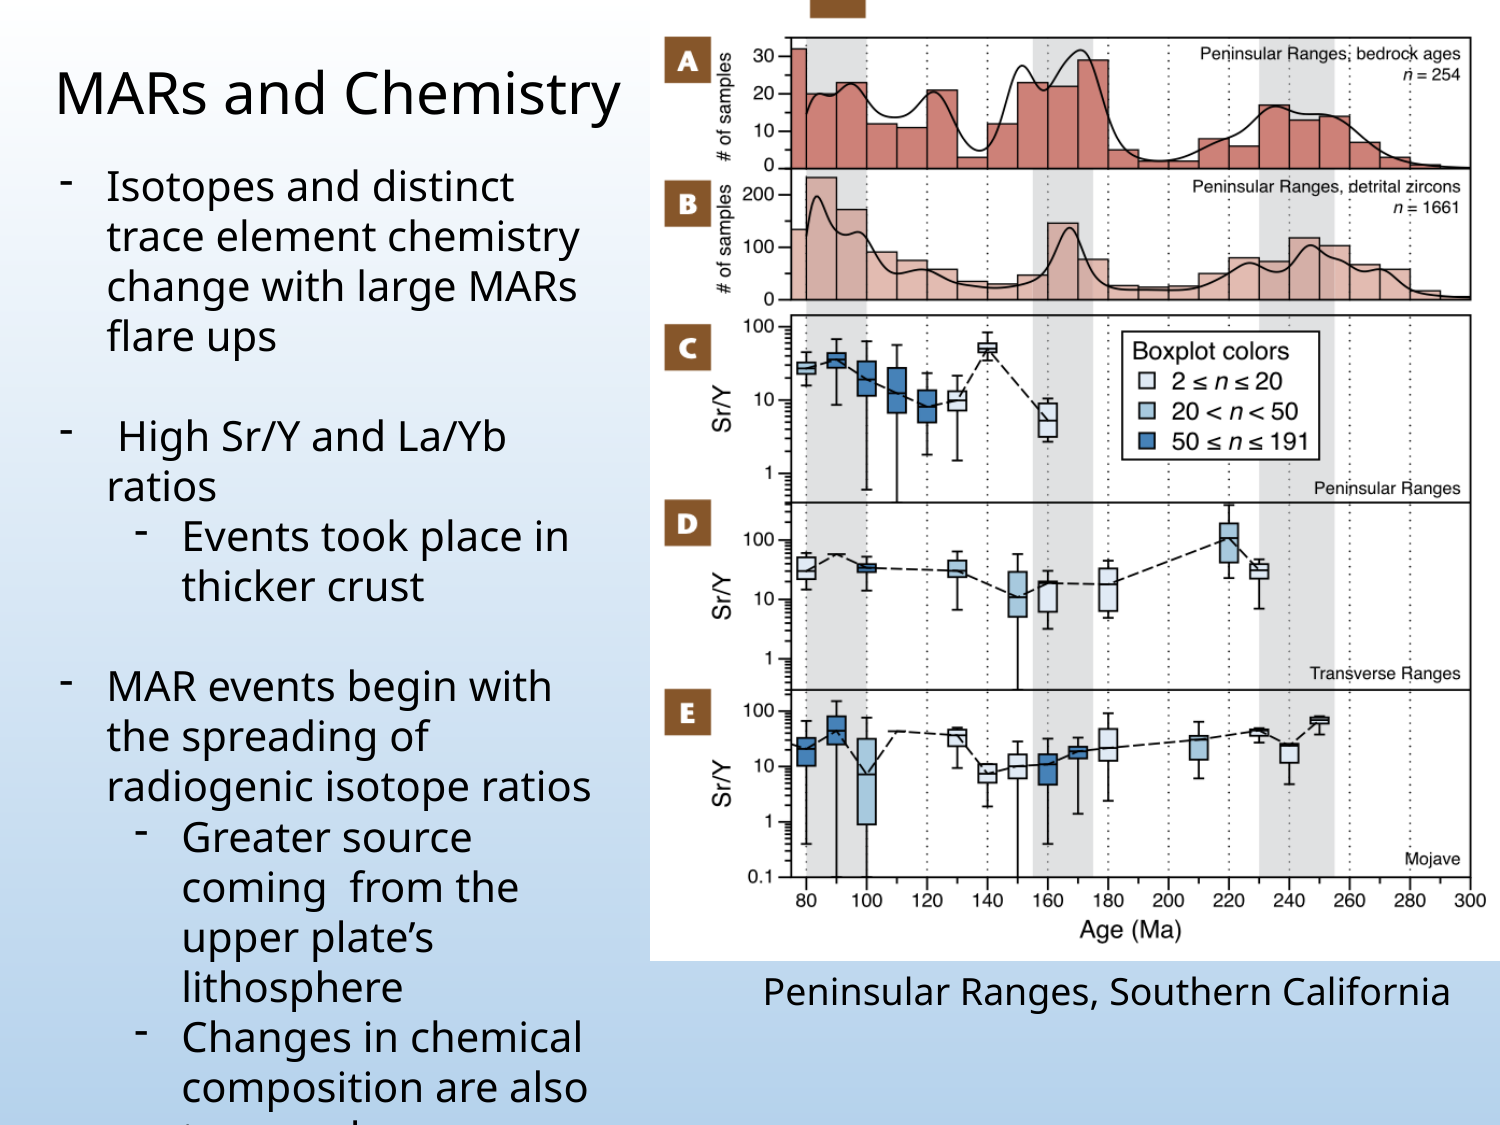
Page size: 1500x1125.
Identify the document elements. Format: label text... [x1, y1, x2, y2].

text_box Peninsular Ranges, Southern California [747, 961, 1477, 1021]
picture [650, 0, 1500, 961]
text_box Isotopes and distinct trace element chemistry change with large MARs flare ups High Sr/Y and La/Yb ratios Events took place in thicker crust MAR events begin with the spreading of radiogenic isotope ratios Greater source coming from the upper plate’s lithosphere Changes in chemical composition are also temporal [44, 152, 625, 1125]
text_box MARs and Chemistry [39, 48, 637, 134]
